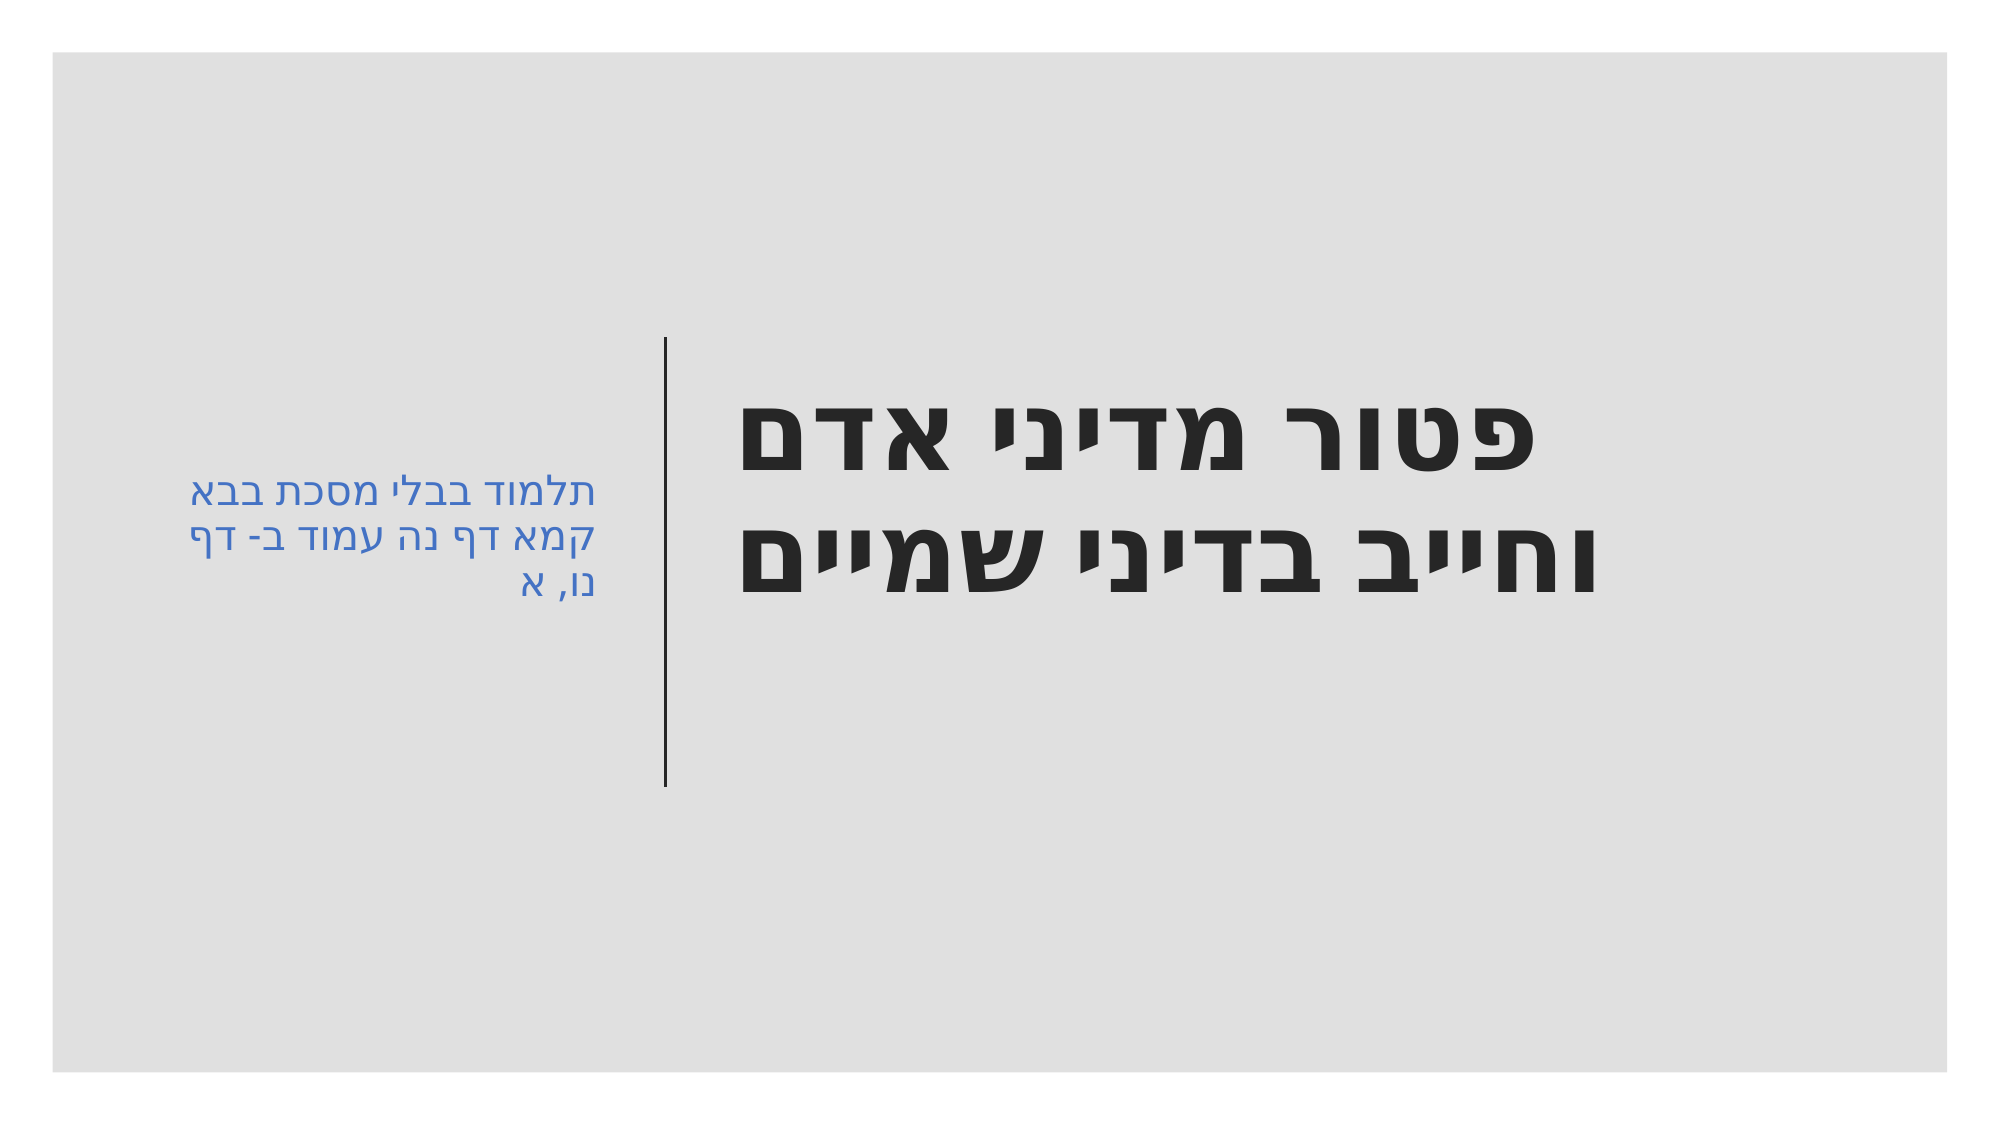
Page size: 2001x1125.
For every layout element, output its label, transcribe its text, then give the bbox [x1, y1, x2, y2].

title פטור מדיני אדם וחייב בדיני שמיים [718, 158, 1829, 967]
subtitle תלמוד בבלי מסכת בבא קמא דף נה עמוד ב- דף נו, א [167, 158, 612, 967]
text_box [52, 51, 1948, 1073]
